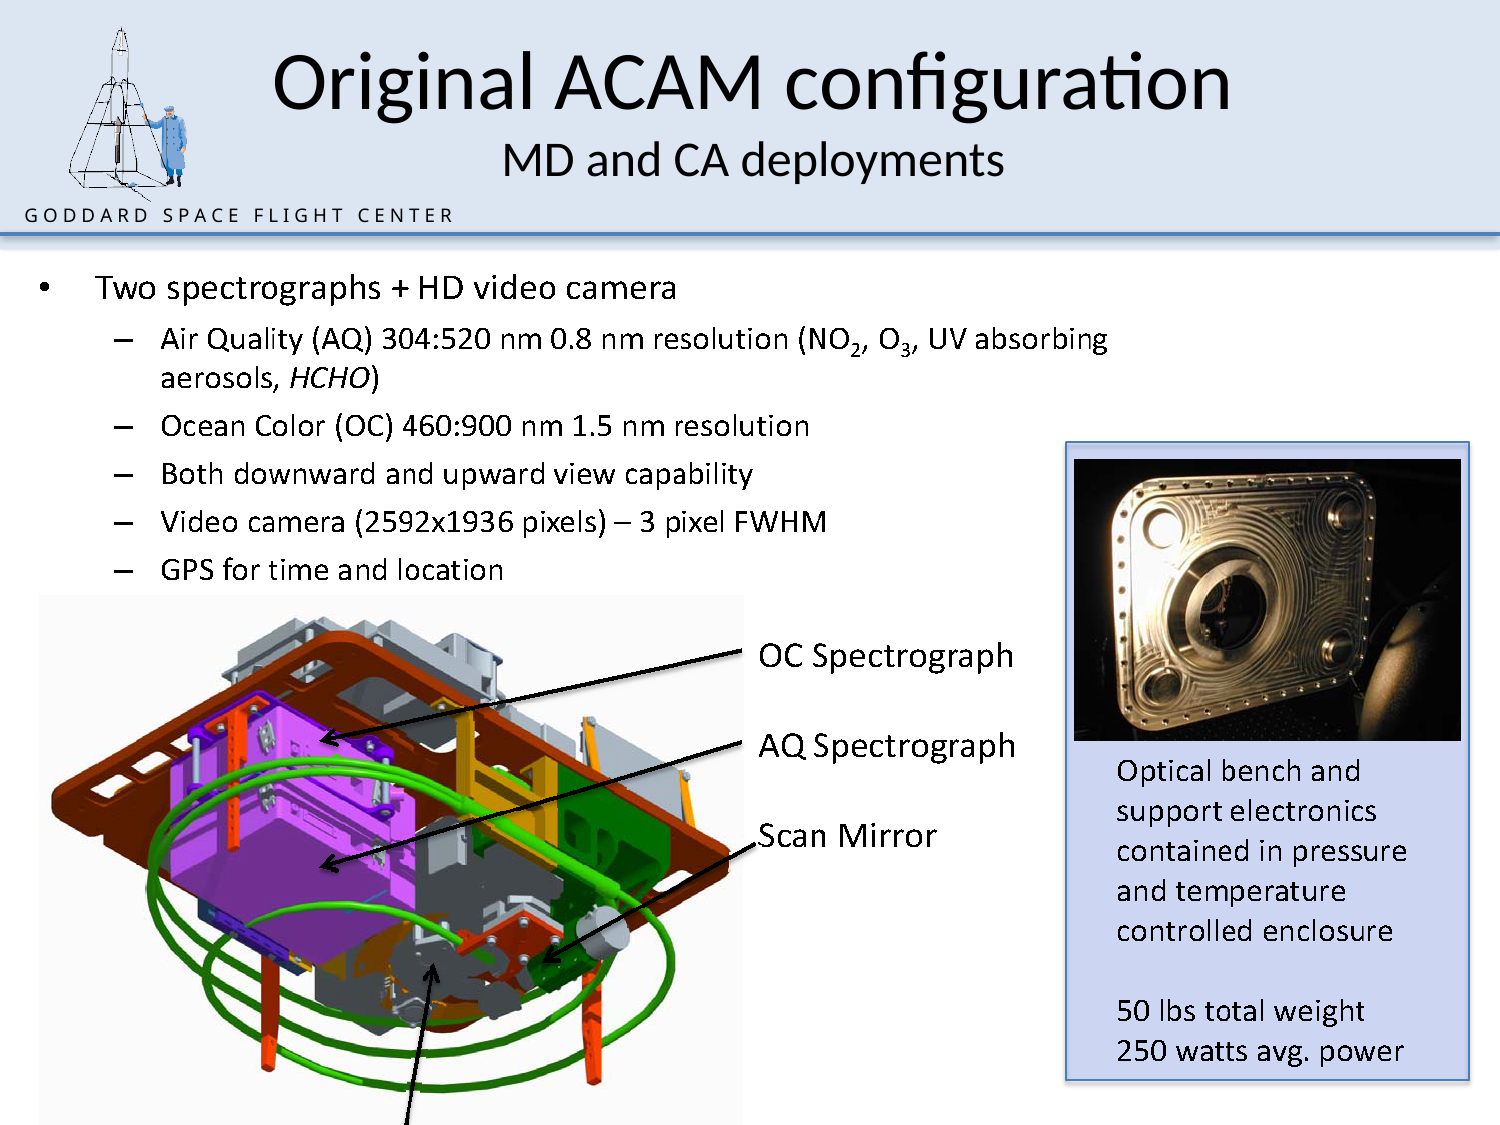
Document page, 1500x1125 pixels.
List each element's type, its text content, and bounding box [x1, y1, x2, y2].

picture [69, 26, 187, 202]
picture [0, 249, 1500, 1125]
title Original ACAM configuration MD and CA deployments [135, 12, 1372, 201]
